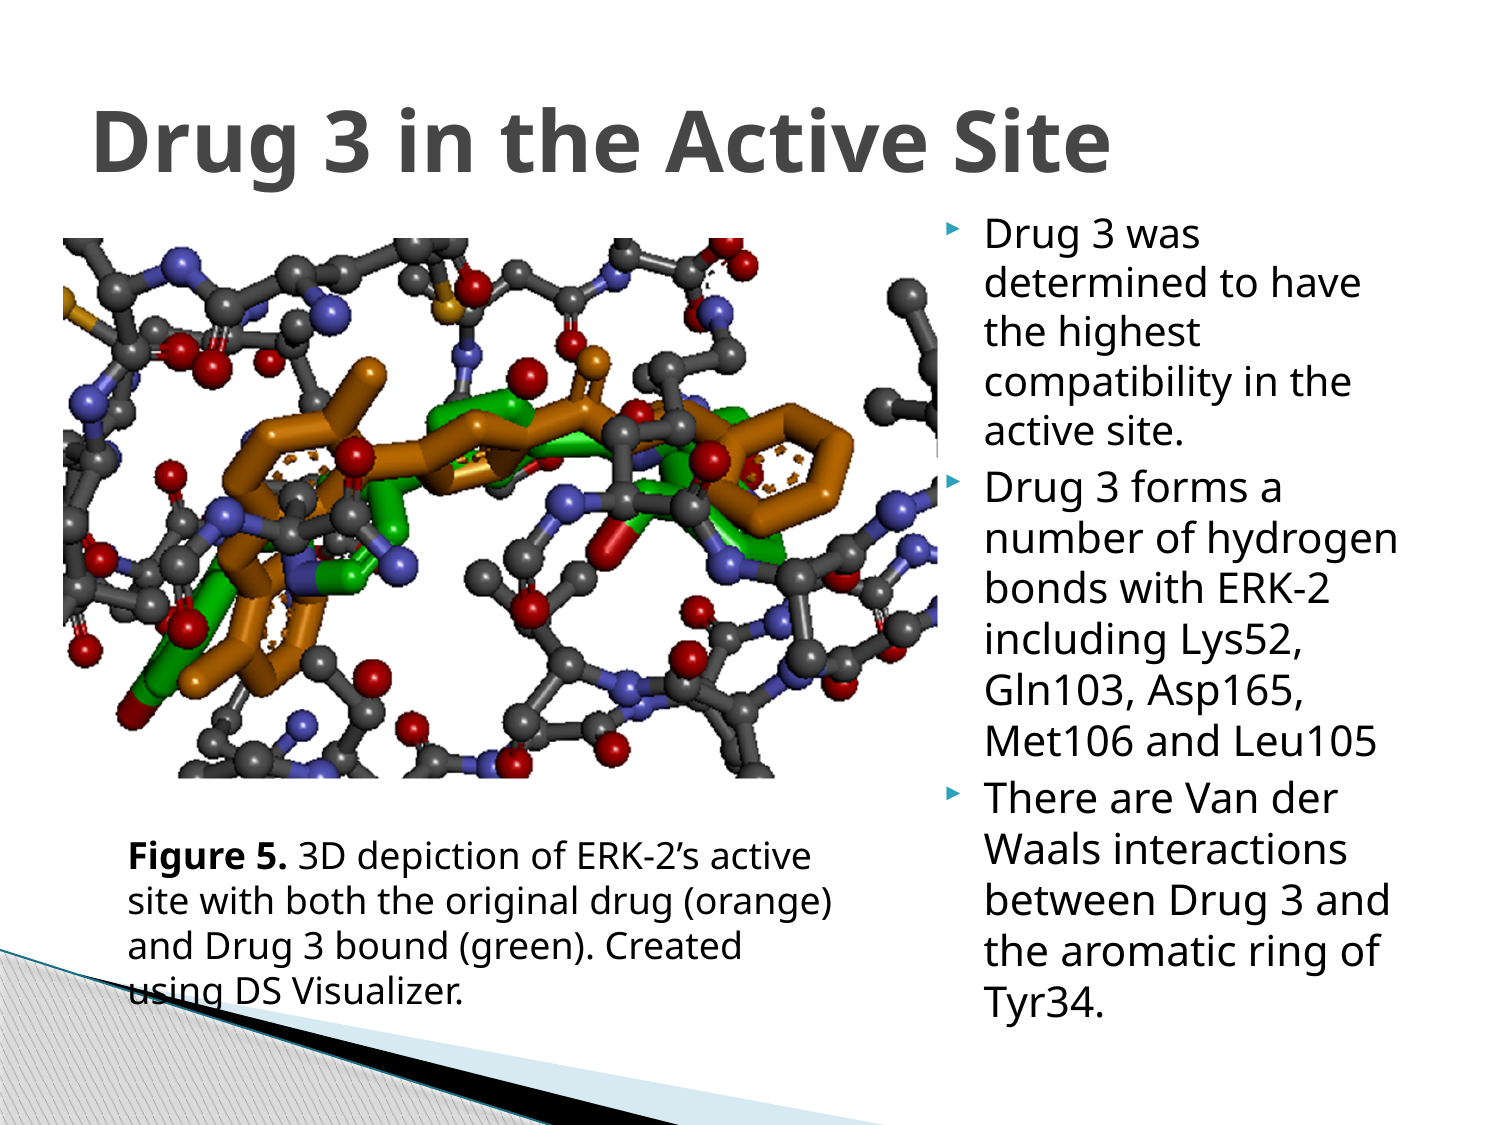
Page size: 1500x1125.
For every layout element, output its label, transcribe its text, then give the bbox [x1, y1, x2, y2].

title Drug 3 in the Active Site [75, 45, 1425, 233]
text_box Figure 5. 3D depiction of ERK-2’s active site with both the original drug (orange) and Drug 3 bound (green). Created using DS Visualizer. [112, 824, 850, 1020]
picture [62, 237, 939, 779]
list Drug 3 was determined to have the highest compatibility in the active site. Drug 3 forms a number of hydrogen bonds with ERK-2 including Lys52, Gln103, Asp165, Met106 and Leu105 There are Van der Waals interactions between Drug 3 and the aromatic ring of Tyr34. [912, 200, 1438, 1050]
